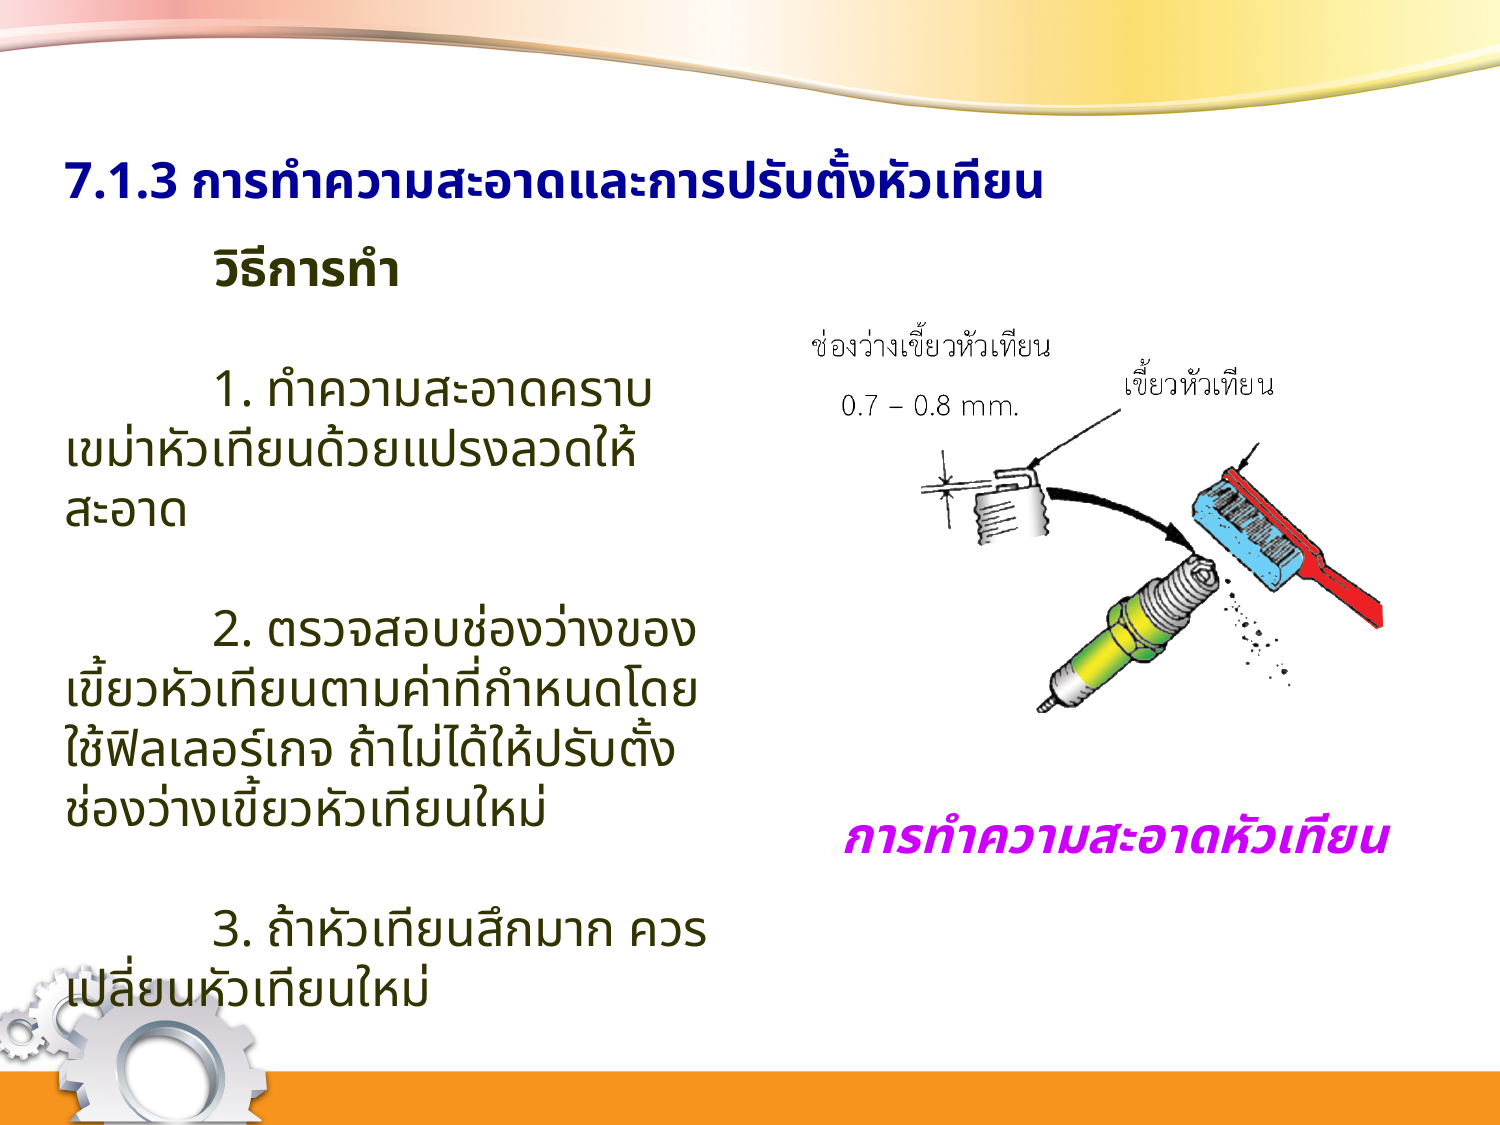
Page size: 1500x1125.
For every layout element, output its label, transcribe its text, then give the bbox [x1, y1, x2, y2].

picture [0, 0, 1500, 1125]
text_box การทำความสะอาดหัวเทียน [826, 795, 1402, 871]
text_box วิธีการทำ 1. ทำความสะอาดคราบเขม่าหัวเทียนด้วยแปรงลวดให้สะอาด 2. ตรวจสอบช่องว่างของเขี้ยวหัวเทียนตามค่าที่กำหนดโดยใช้ฟิลเลอร์เกจ ถ้าไม่ได้ให้ปรับตั้งช่องว่างเขี้ยวหัวเทียนใหม่ 3. ถ้าหัวเทียนสึกมาก ควรเปลี่ยนหัวเทียนใหม่ [49, 228, 750, 1024]
text_box 7.1.3 การทำความสะอาดและการปรับตั้งหัวเทียน [49, 141, 1455, 216]
